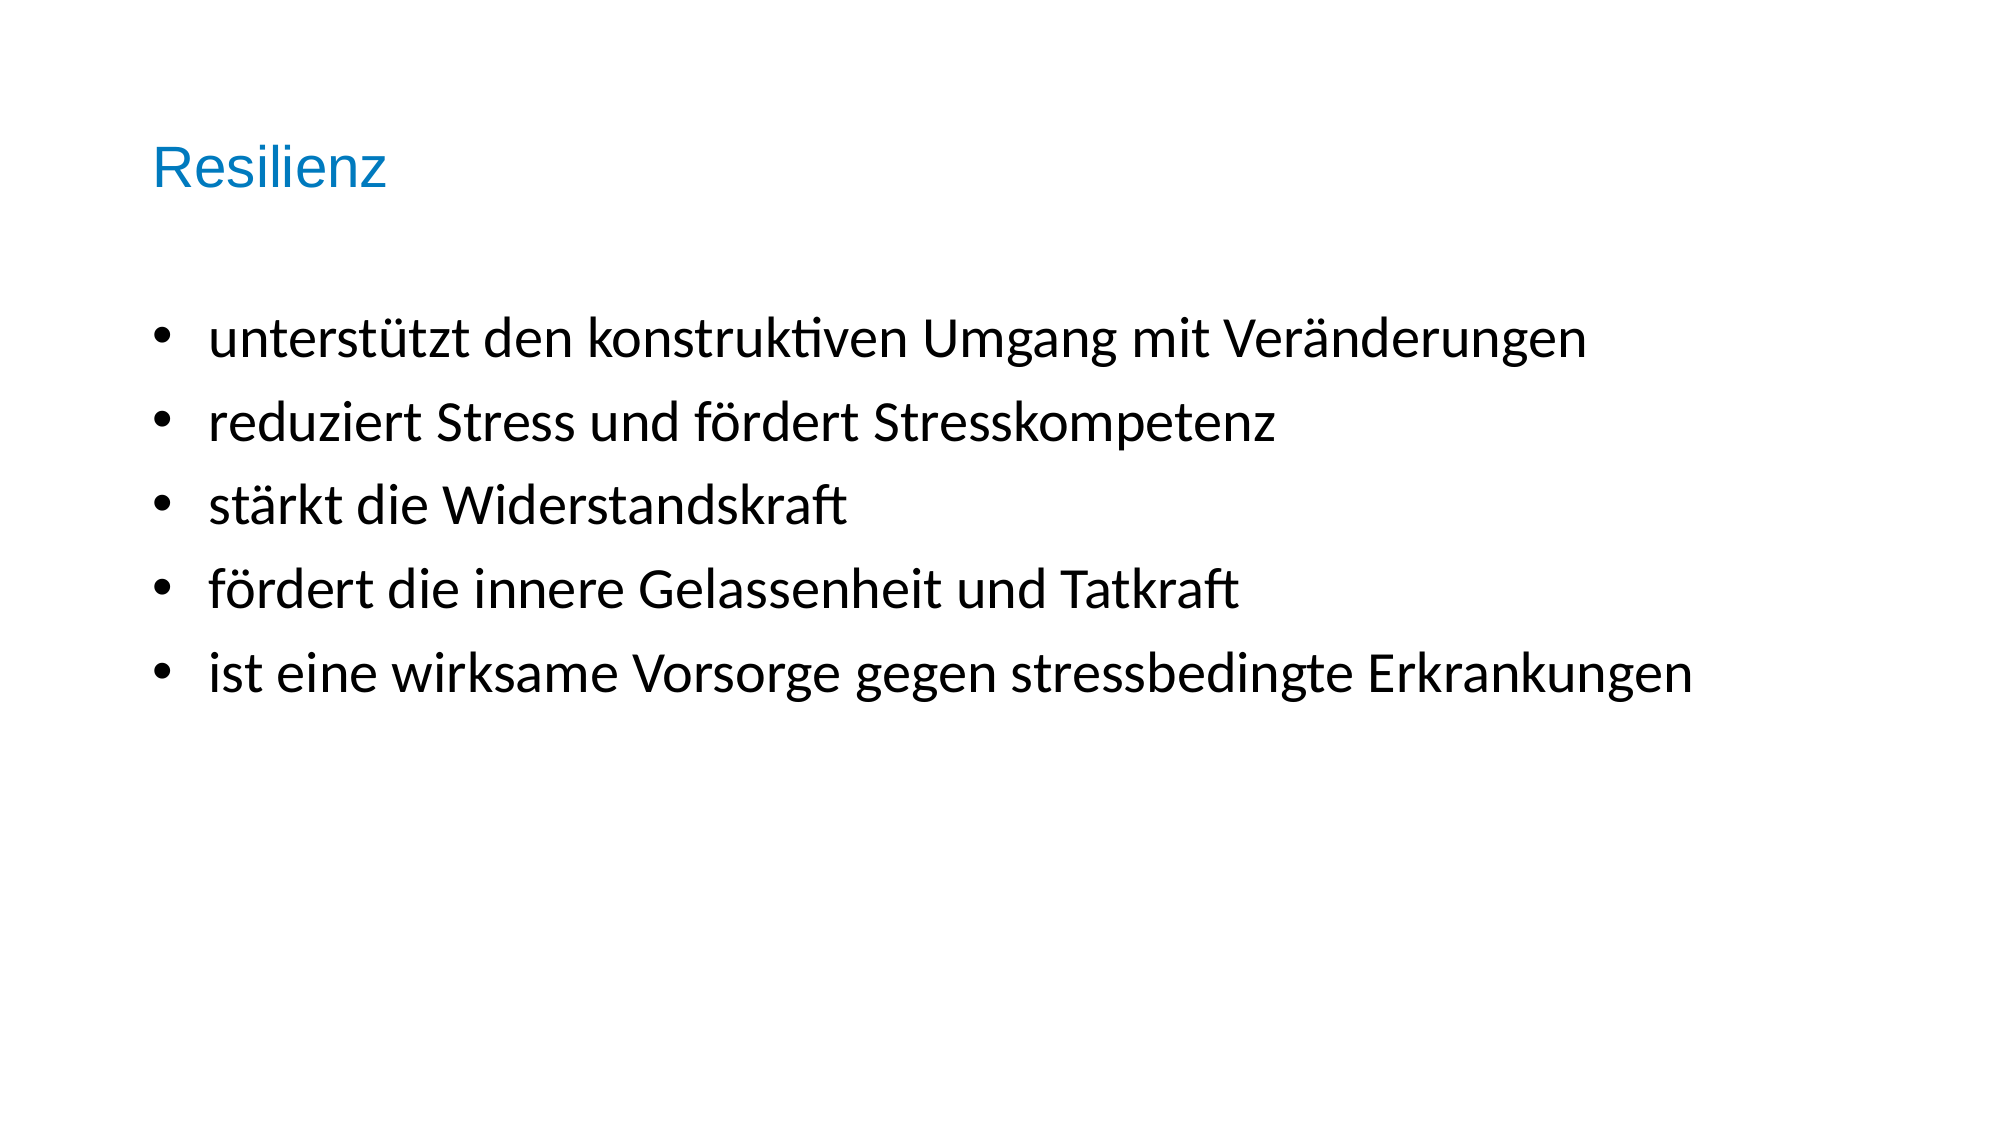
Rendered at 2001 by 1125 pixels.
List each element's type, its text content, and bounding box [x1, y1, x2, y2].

list unterstützt den konstruktiven Umgang mit Veränderungen reduziert Stress und fördert Stresskompetenz stärkt die Widerstandskraft fördert die innere Gelassenheit und Tatkraft ist eine wirksame Vorsorge gegen stressbedingte Erkrankungen [137, 299, 1863, 1014]
title Resilienz [137, 59, 1863, 278]
